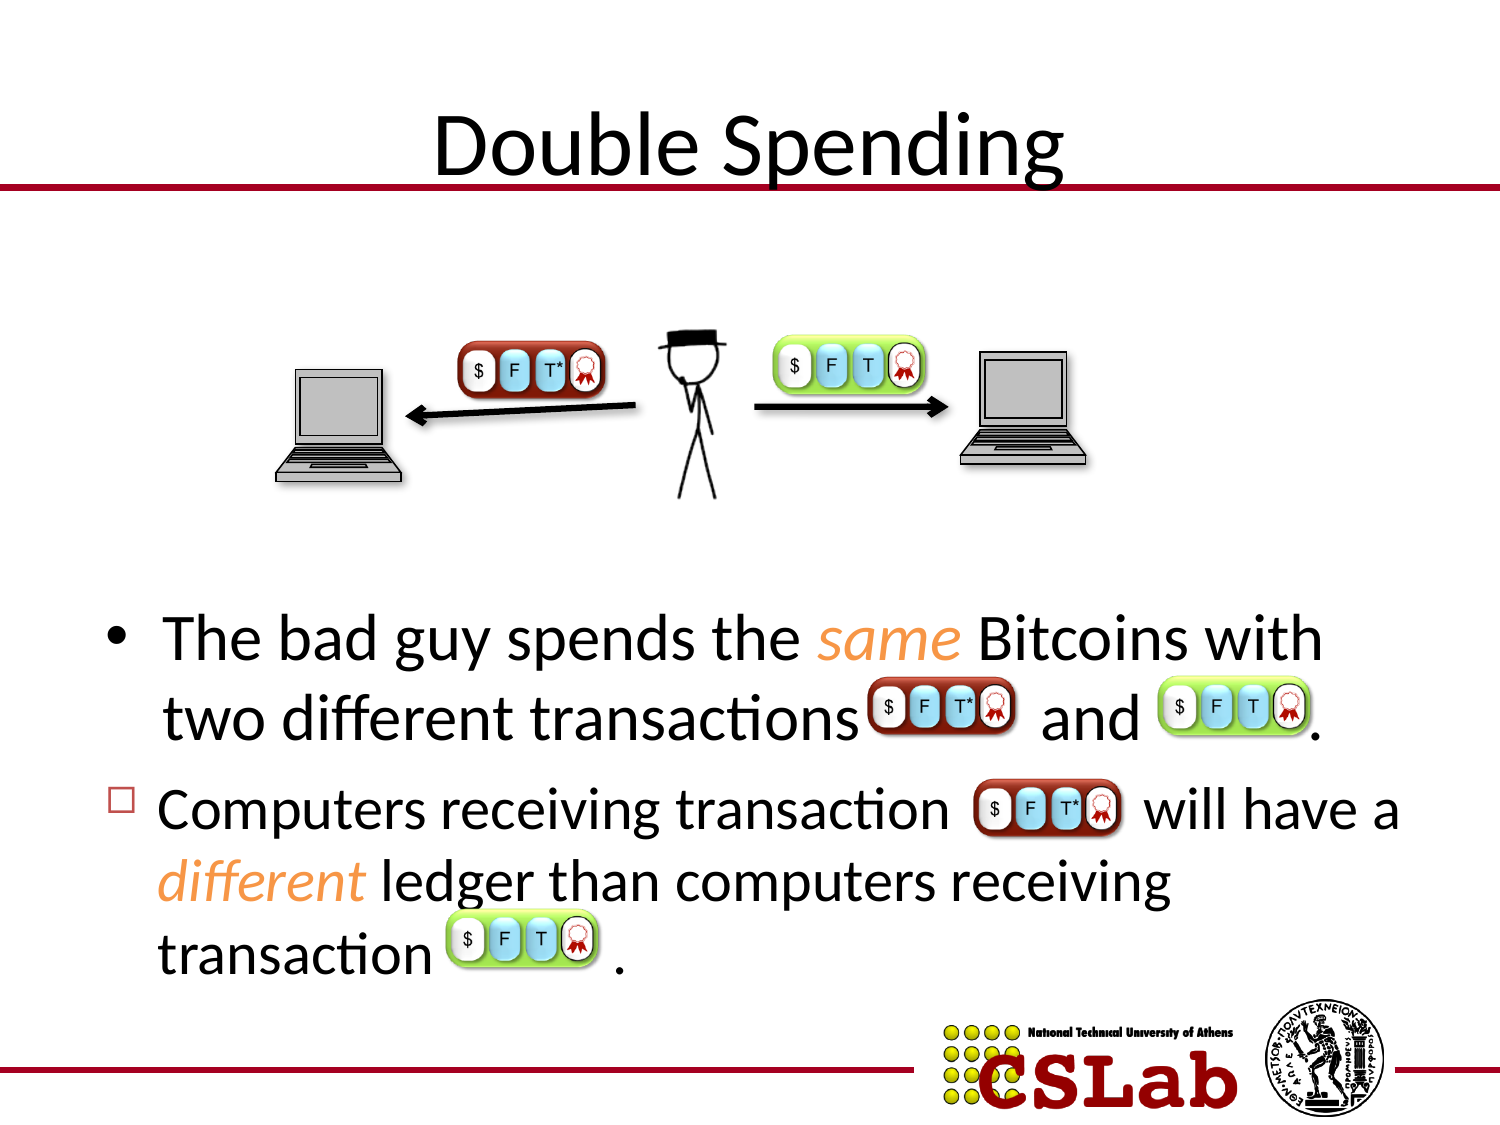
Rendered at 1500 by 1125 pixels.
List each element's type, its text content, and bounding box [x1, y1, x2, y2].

picture [1154, 672, 1317, 742]
text_box [276, 447, 401, 482]
text_box [980, 352, 1067, 427]
picture [864, 673, 1022, 741]
picture [769, 331, 932, 401]
text_box Computers receiving transaction will have a different ledger than computers receiving transaction . [90, 761, 1429, 1125]
picture [454, 337, 613, 405]
picture [657, 324, 732, 504]
list The bad guy spends the same Bitcoins with two different transactions and . [90, 586, 1429, 761]
picture [970, 774, 1129, 843]
title Double Spending [74, 44, 1426, 233]
text_box [295, 369, 382, 444]
picture [442, 904, 605, 975]
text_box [404, 404, 636, 417]
text_box [960, 429, 1086, 464]
